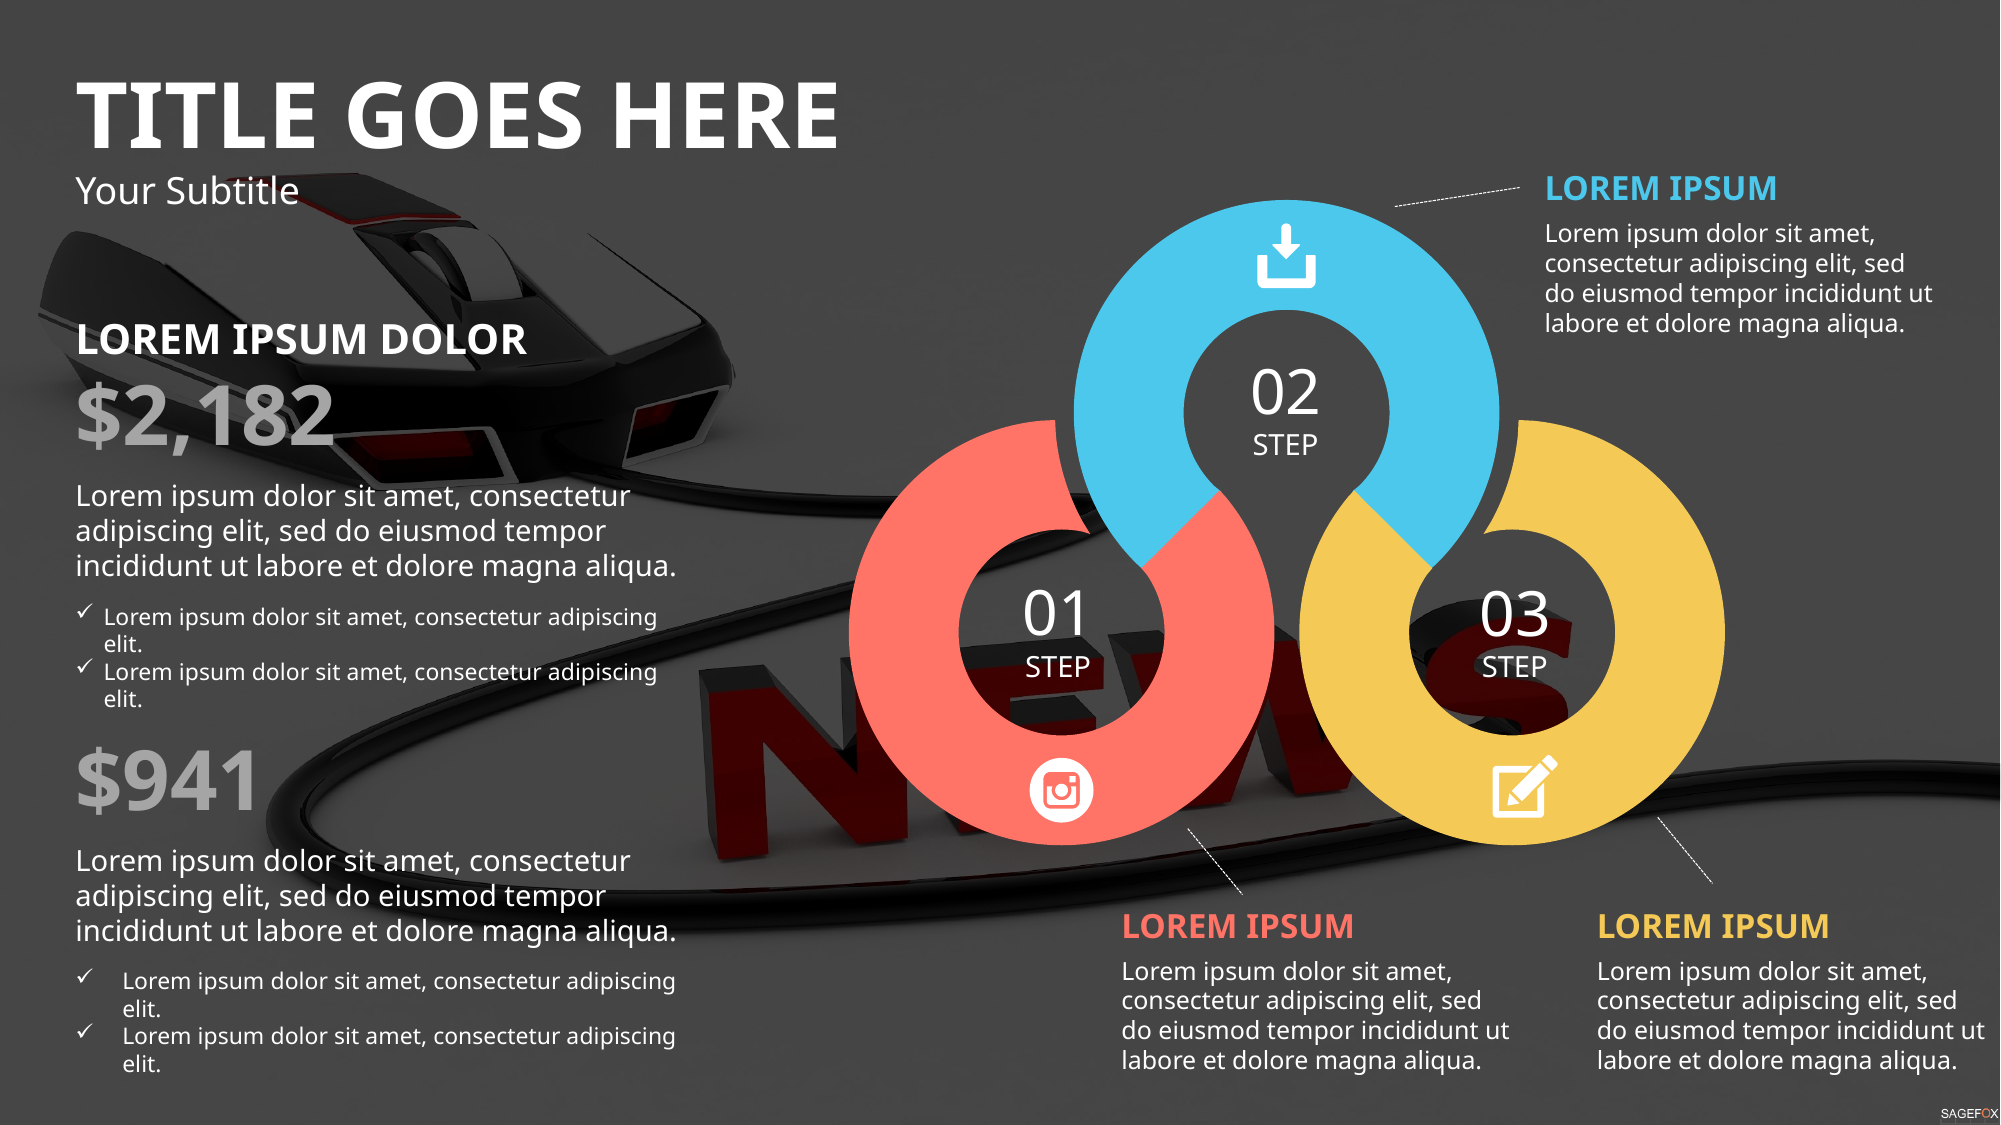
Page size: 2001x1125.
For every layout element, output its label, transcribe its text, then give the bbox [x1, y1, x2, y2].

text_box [1657, 817, 1713, 884]
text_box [1394, 187, 1520, 207]
text_box LOREM IPSUM Lorem ipsum dolor sit amet, consectetur adipiscing elit, sed do eiusmod tempor incididunt ut labore et dolore magna aliqua. [1586, 900, 2000, 1080]
picture [0, 0, 2001, 1125]
text_box 01 STEP [1004, 565, 1112, 691]
text_box [1072, 198, 1501, 569]
text_box LOREM IPSUM Lorem ipsum dolor sit amet, consectetur adipiscing elit, sed do eiusmod tempor incididunt ut labore et dolore magna aliqua. [1111, 900, 1525, 1080]
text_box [1187, 828, 1243, 895]
text_box 03 STEP [1461, 566, 1569, 691]
text_box LOREM IPSUM Lorem ipsum dolor sit amet, consectetur adipiscing elit, sed do eiusmod tempor incididunt ut labore et dolore magna aliqua. [1534, 162, 1948, 343]
text_box 02 STEP [1232, 344, 1340, 469]
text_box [1492, 755, 1558, 818]
text_box TITLE GOES HERE Your Subtitle [60, 49, 1036, 220]
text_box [1257, 223, 1316, 289]
text_box LOREM IPSUM DOLOR $2,182 Lorem ipsum dolor sit amet, consectetur adipiscing elit, sed do eiusmod tempor incididunt ut labore et dolore magna aliqua. Lorem ipsum dolor sit amet, consectetur adipiscing elit. Lorem ipsum dolor sit amet, consectetur adipiscing elit. $941 Lorem ipsum dolor sit amet, consectetur adipiscing elit, sed do eiusmod tempor incididunt ut labore et dolore magna aliqua. Lorem ipsum dolor sit amet, consectetur adipiscing elit. Lorem ipsum dolor sit amet, consectetur adipiscing elit. [60, 305, 719, 1120]
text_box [1029, 757, 1094, 823]
text_box [1298, 418, 1726, 847]
text_box [847, 418, 1276, 847]
